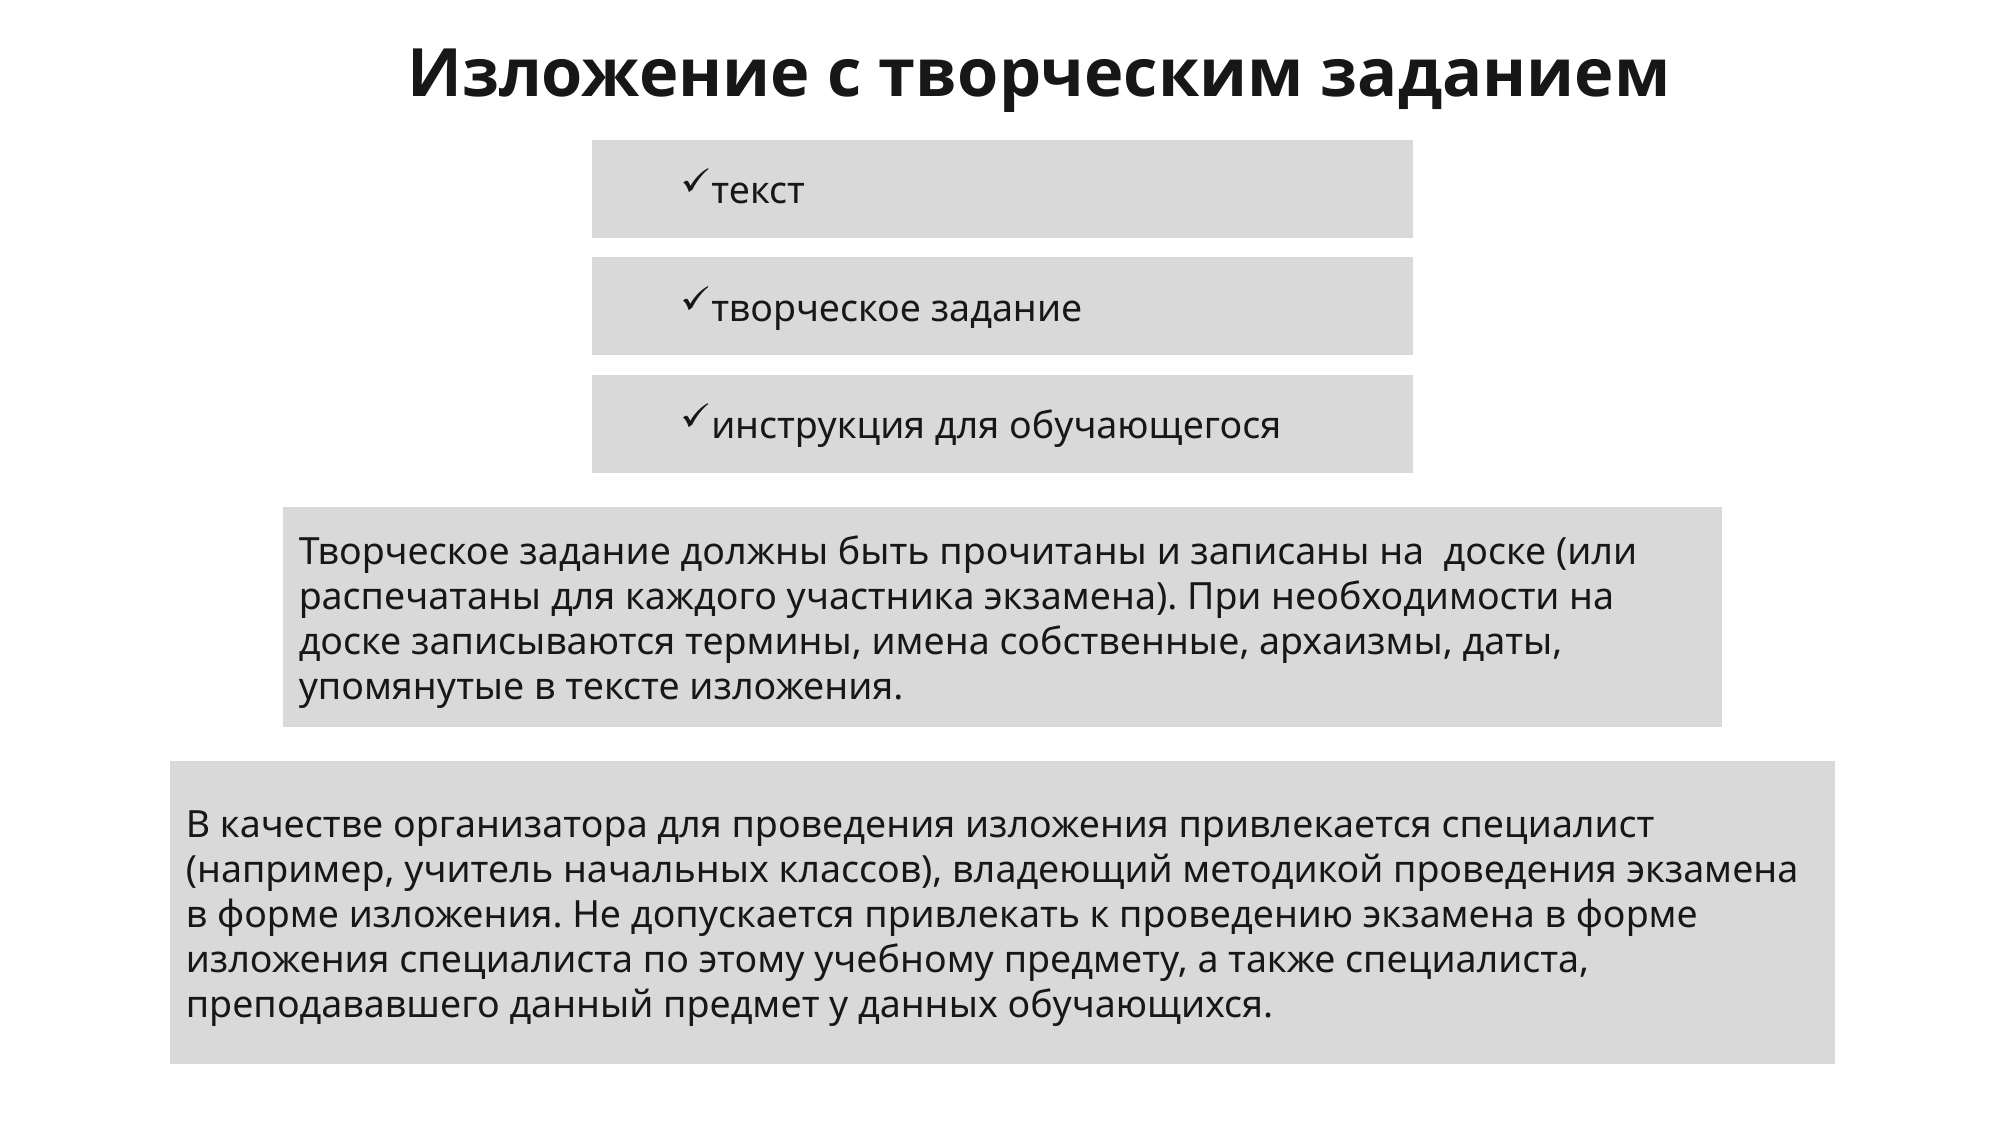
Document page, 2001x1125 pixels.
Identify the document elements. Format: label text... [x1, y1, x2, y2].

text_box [592, 140, 1413, 472]
text_box Творческое задание должны быть прочитаны и записаны на доске (или распечатаны для каждого участника экзамена). При необходимости на доске записываются термины, имена собственные, архаизмы, даты, упомянутые в тексте изложения. [283, 507, 1722, 727]
text_box Изложение с творческим заданием [96, 22, 1909, 117]
text_box В качестве организатора для проведения изложения привлекается специалист (например, учитель начальных классов), владеющий методикой проведения экзамена в форме изложения. Не допускается привлекать к проведению экзамена в форме изложения специалиста по этому учебному предмету, а также специалиста, преподававшего данный предмет у данных обучающихся. [170, 761, 1835, 1064]
